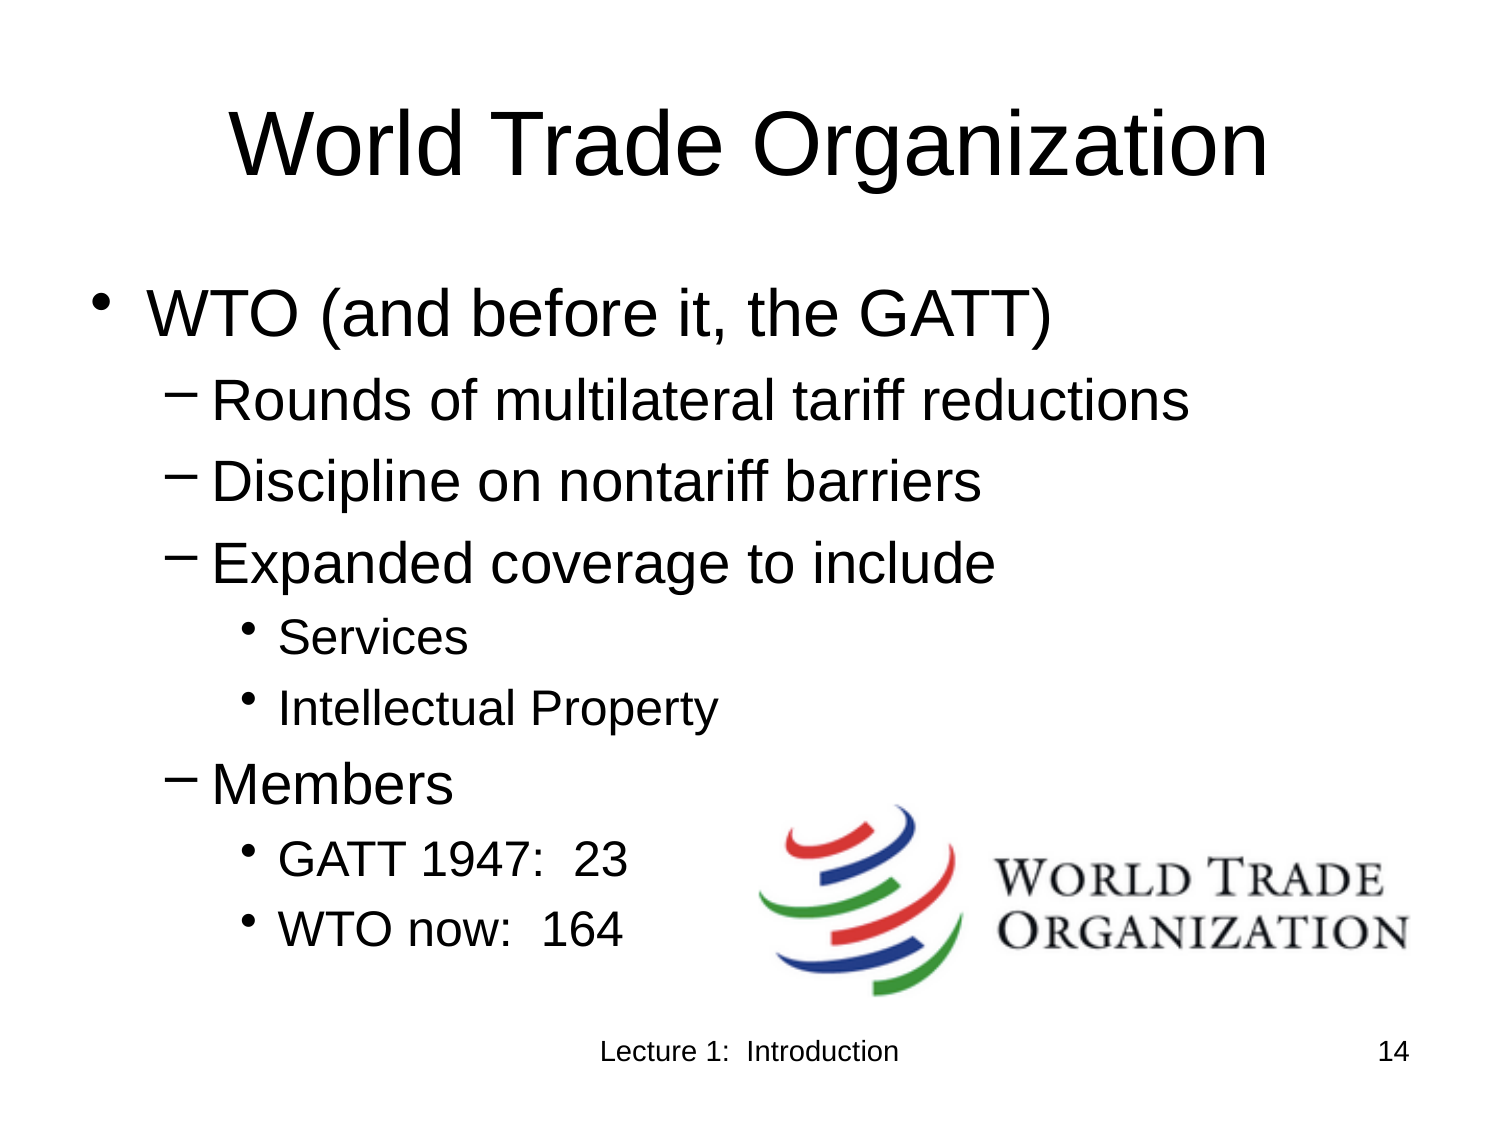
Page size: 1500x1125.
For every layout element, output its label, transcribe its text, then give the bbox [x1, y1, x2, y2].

footer Lecture 1: Introduction [512, 1024, 988, 1103]
picture [743, 784, 1442, 1016]
slide_number 14 [1074, 1025, 1426, 1103]
list WTO (and before it, the GATT) Rounds of multilateral tariff reductions Discipline on nontariff barriers Expanded coverage to include Services Intellectual Property Members GATT 1947: 23 WTO now: 164 [74, 262, 1426, 1006]
title World Trade Organization [74, 44, 1426, 233]
